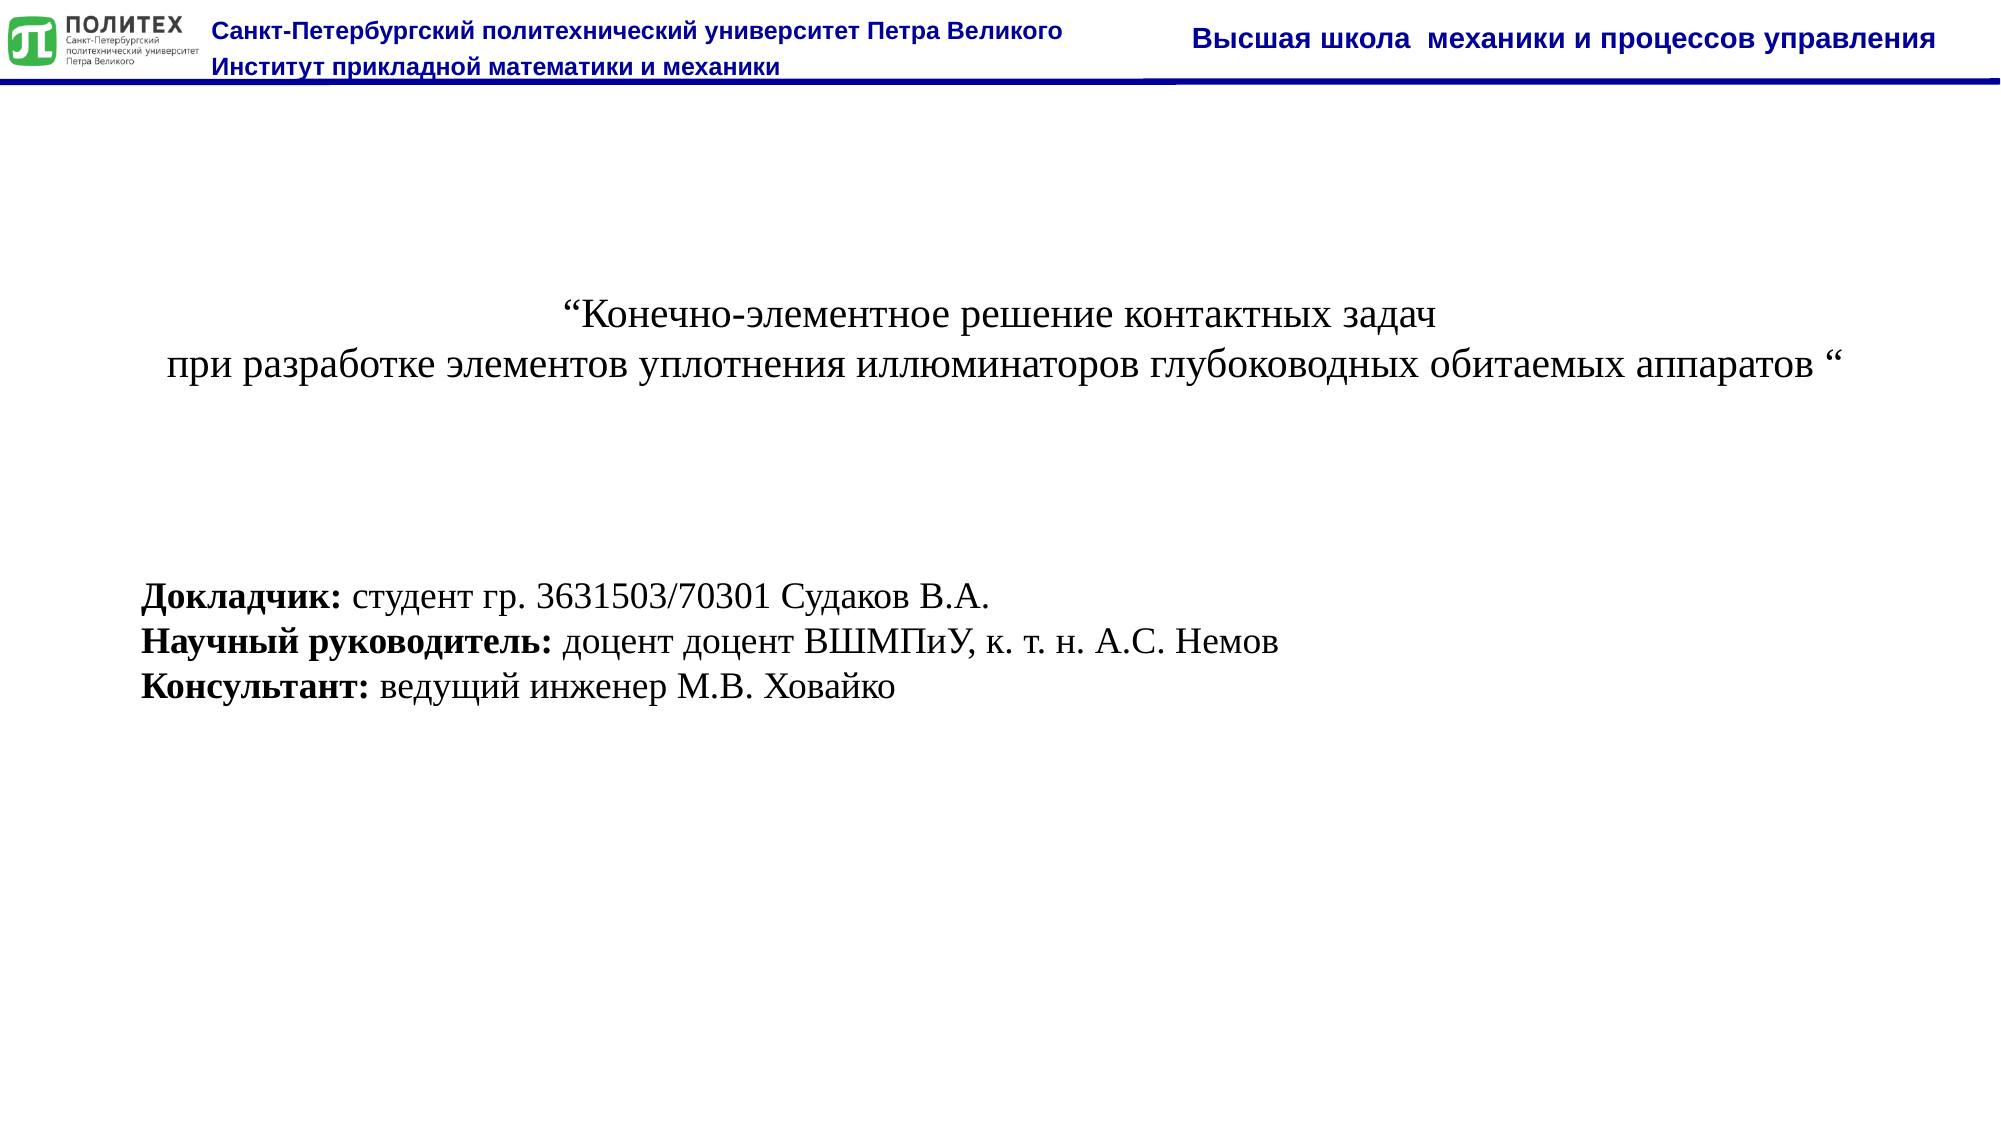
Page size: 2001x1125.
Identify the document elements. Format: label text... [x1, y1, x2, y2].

text_box “Конечно-элементное решение контактных задач при разработке элементов уплотнения иллюминаторов глубоководных обитаемых аппаратов “ [141, 278, 1859, 394]
text_box Докладчик: студент гр. 3631503/70301 Судаков В.А. Научный руководитель: доцент доцент ВШМПиУ, к. т. н. А.С. Немов Консультант: ведущий инженер М.В. Ховайко [126, 563, 1295, 714]
picture [3, 5, 206, 77]
